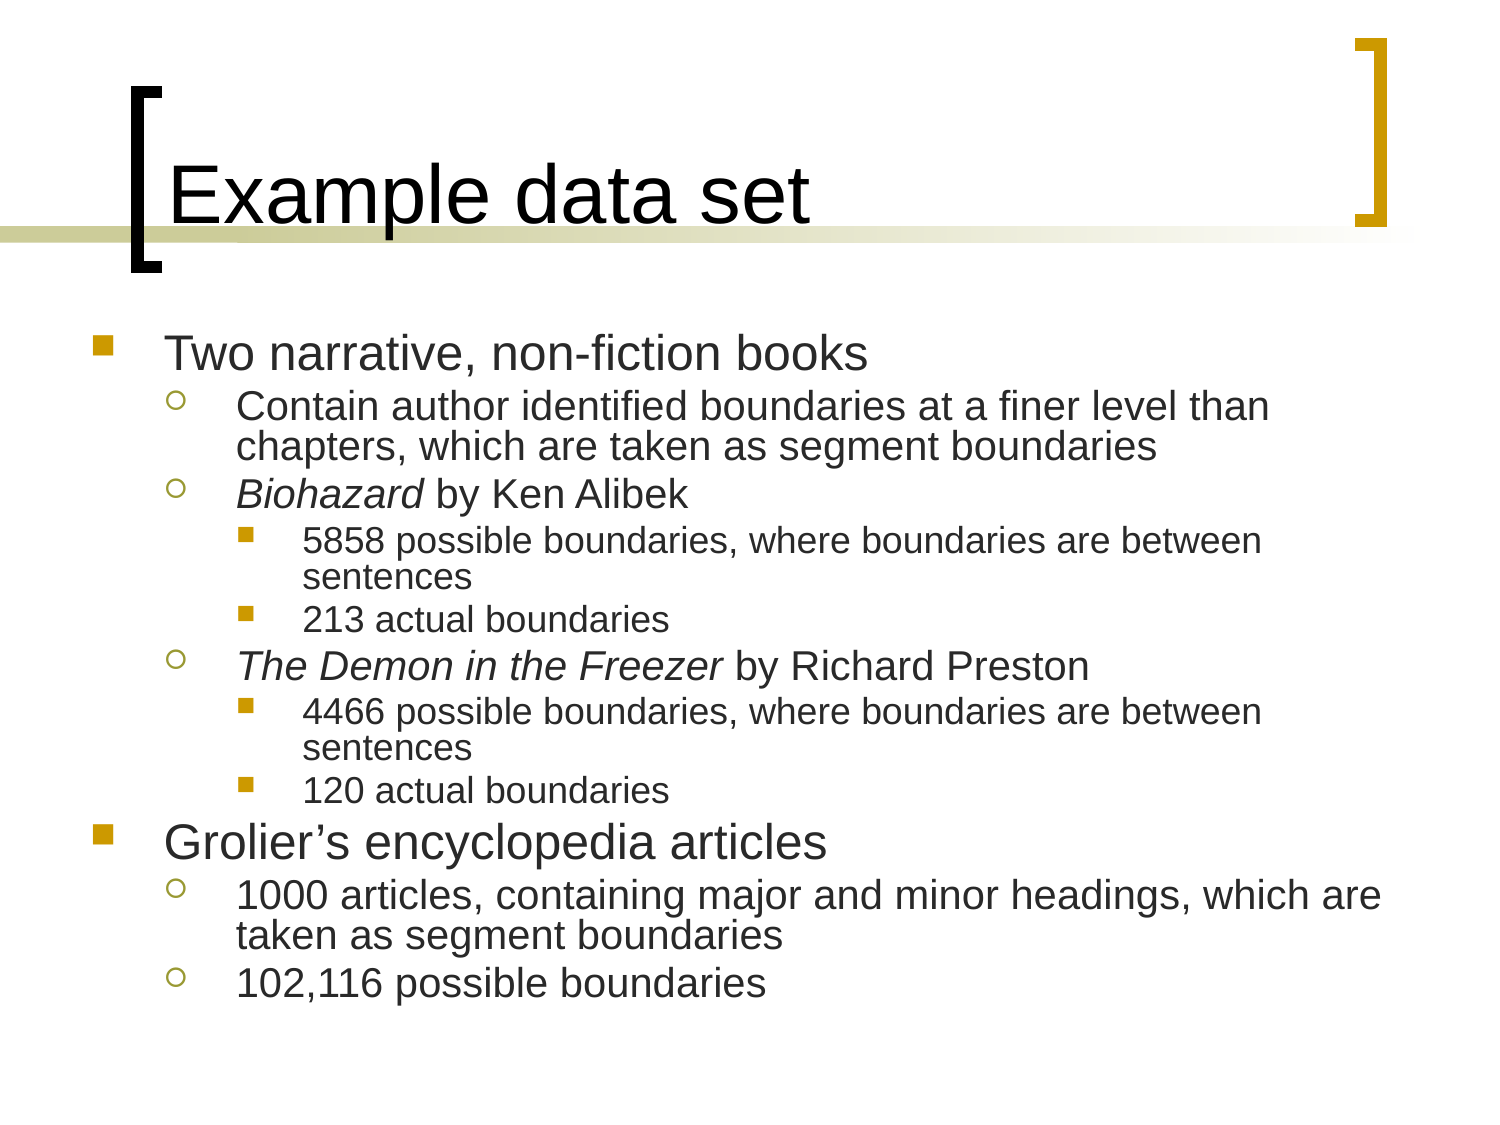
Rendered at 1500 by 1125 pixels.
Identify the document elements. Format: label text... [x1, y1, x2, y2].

title Example data set [152, 15, 1328, 248]
list Two narrative, non-fiction books Contain author identified boundaries at a finer level than chapters, which are taken as segment boundaries Biohazard by Ken Alibek 5858 possible boundaries, where boundaries are between sentences 213 actual boundaries The Demon in the Freezer by Richard Preston 4466 possible boundaries, where boundaries are between sentences 120 actual boundaries Grolier’s encyclopedia articles 1000 articles, containing major and minor headings, which are taken as segment boundaries 102,116 possible boundaries [74, 324, 1413, 1063]
